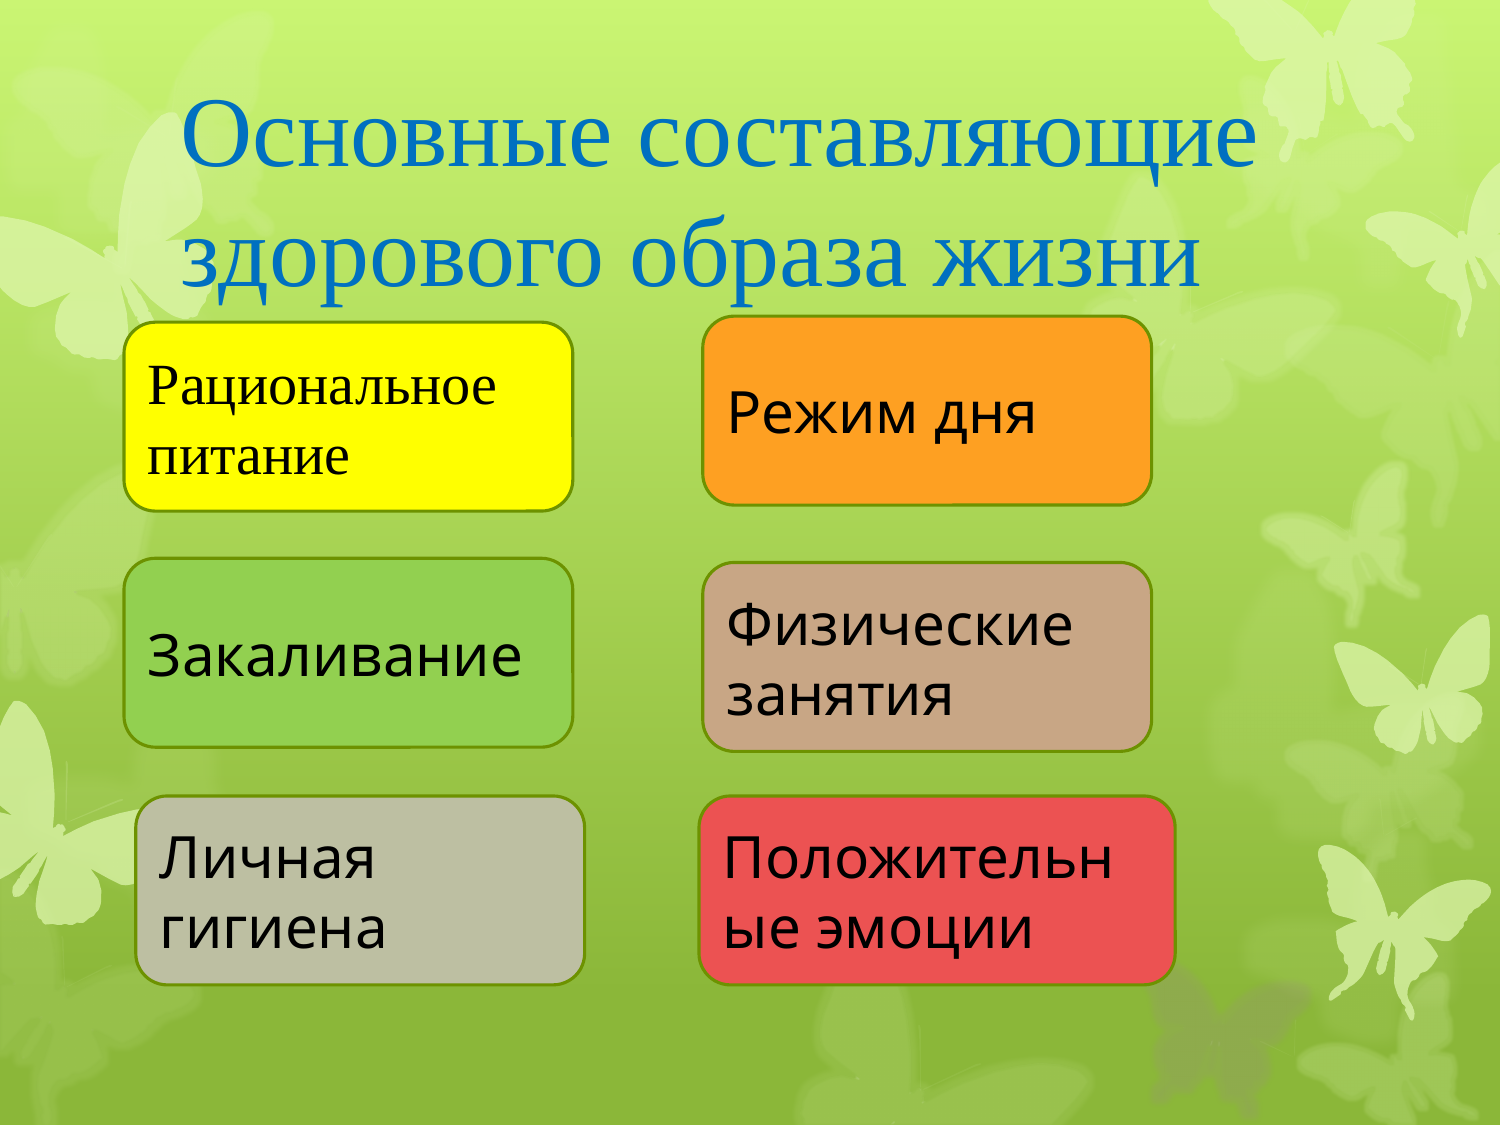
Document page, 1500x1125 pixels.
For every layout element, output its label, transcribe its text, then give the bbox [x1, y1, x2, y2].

title Основные составляющие здорового образа жизни [165, 110, 1335, 263]
text_box ациональное питание [100, 314, 729, 375]
text_box Режим дня [701, 314, 1154, 507]
text_box Положительные эмоции [697, 794, 1177, 987]
text_box Физические занятия [701, 560, 1154, 753]
text_box Рациональное питание [122, 320, 575, 513]
text_box Закаливание [122, 556, 575, 749]
text_box Личная гигиена [134, 794, 587, 987]
